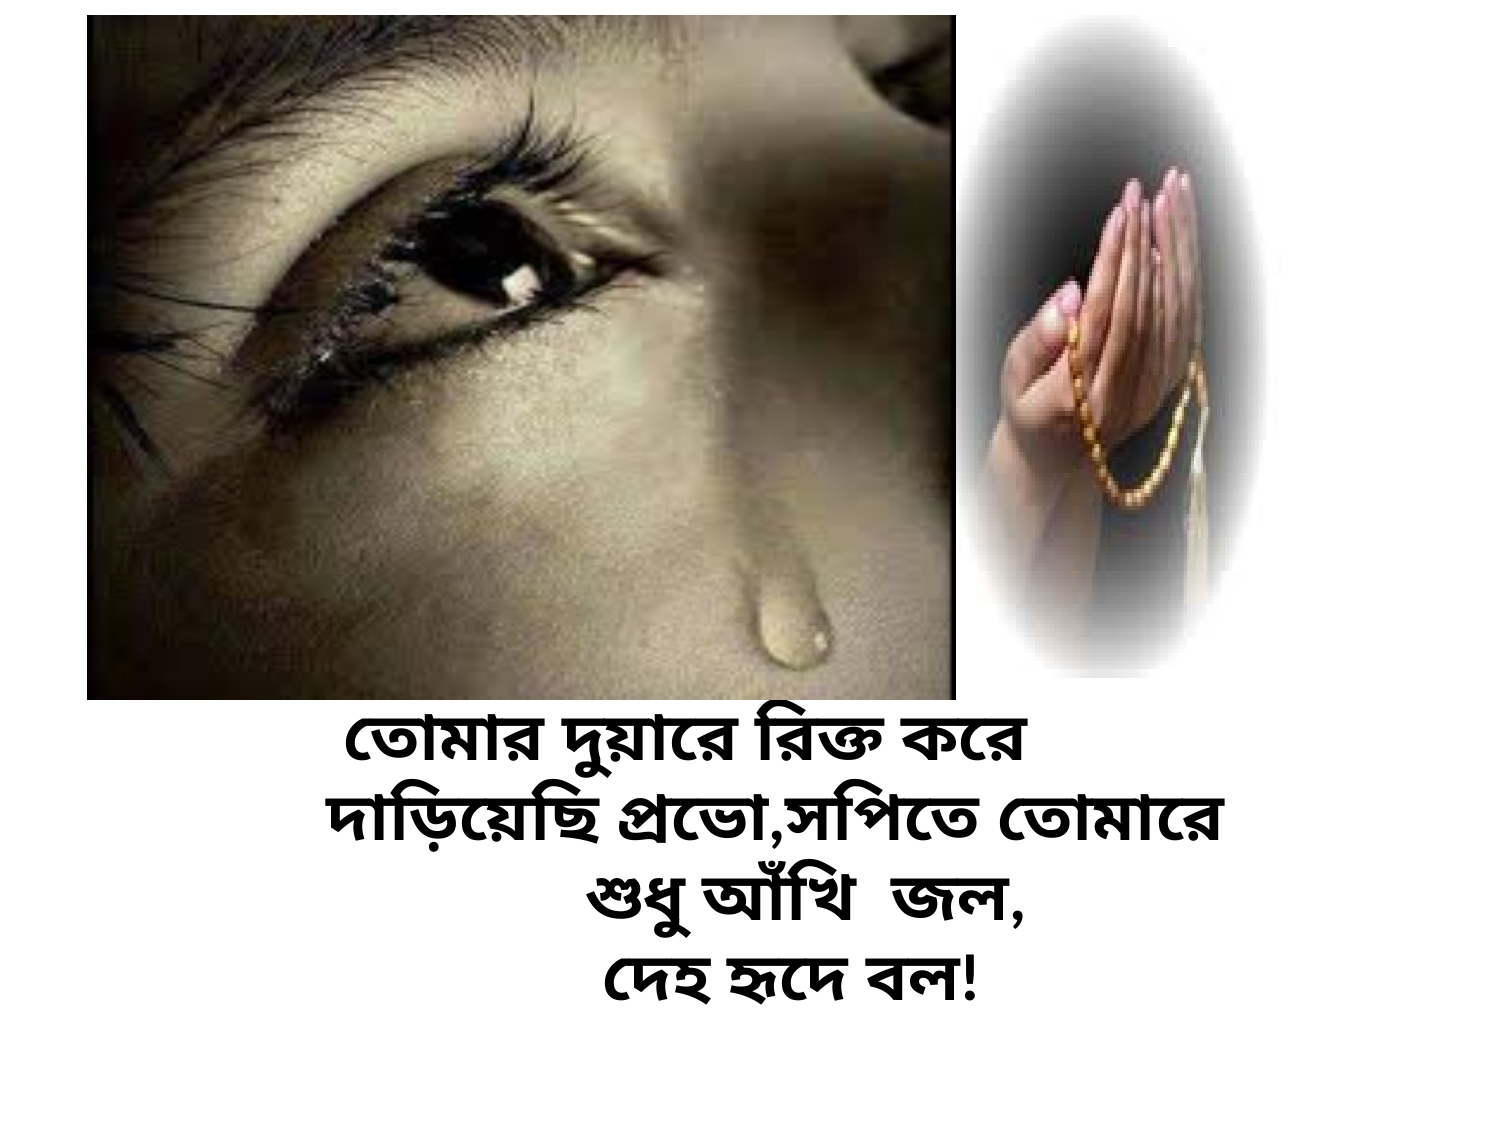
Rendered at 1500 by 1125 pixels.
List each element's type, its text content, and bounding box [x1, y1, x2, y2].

picture [86, 15, 1472, 700]
text_box তোমার দুয়ারে রিক্ত করে দাড়িয়েছি প্রভো,সপিতে তোমারে শুধু আঁখি জল, দেহ হৃদে বল! [311, 686, 1423, 1021]
